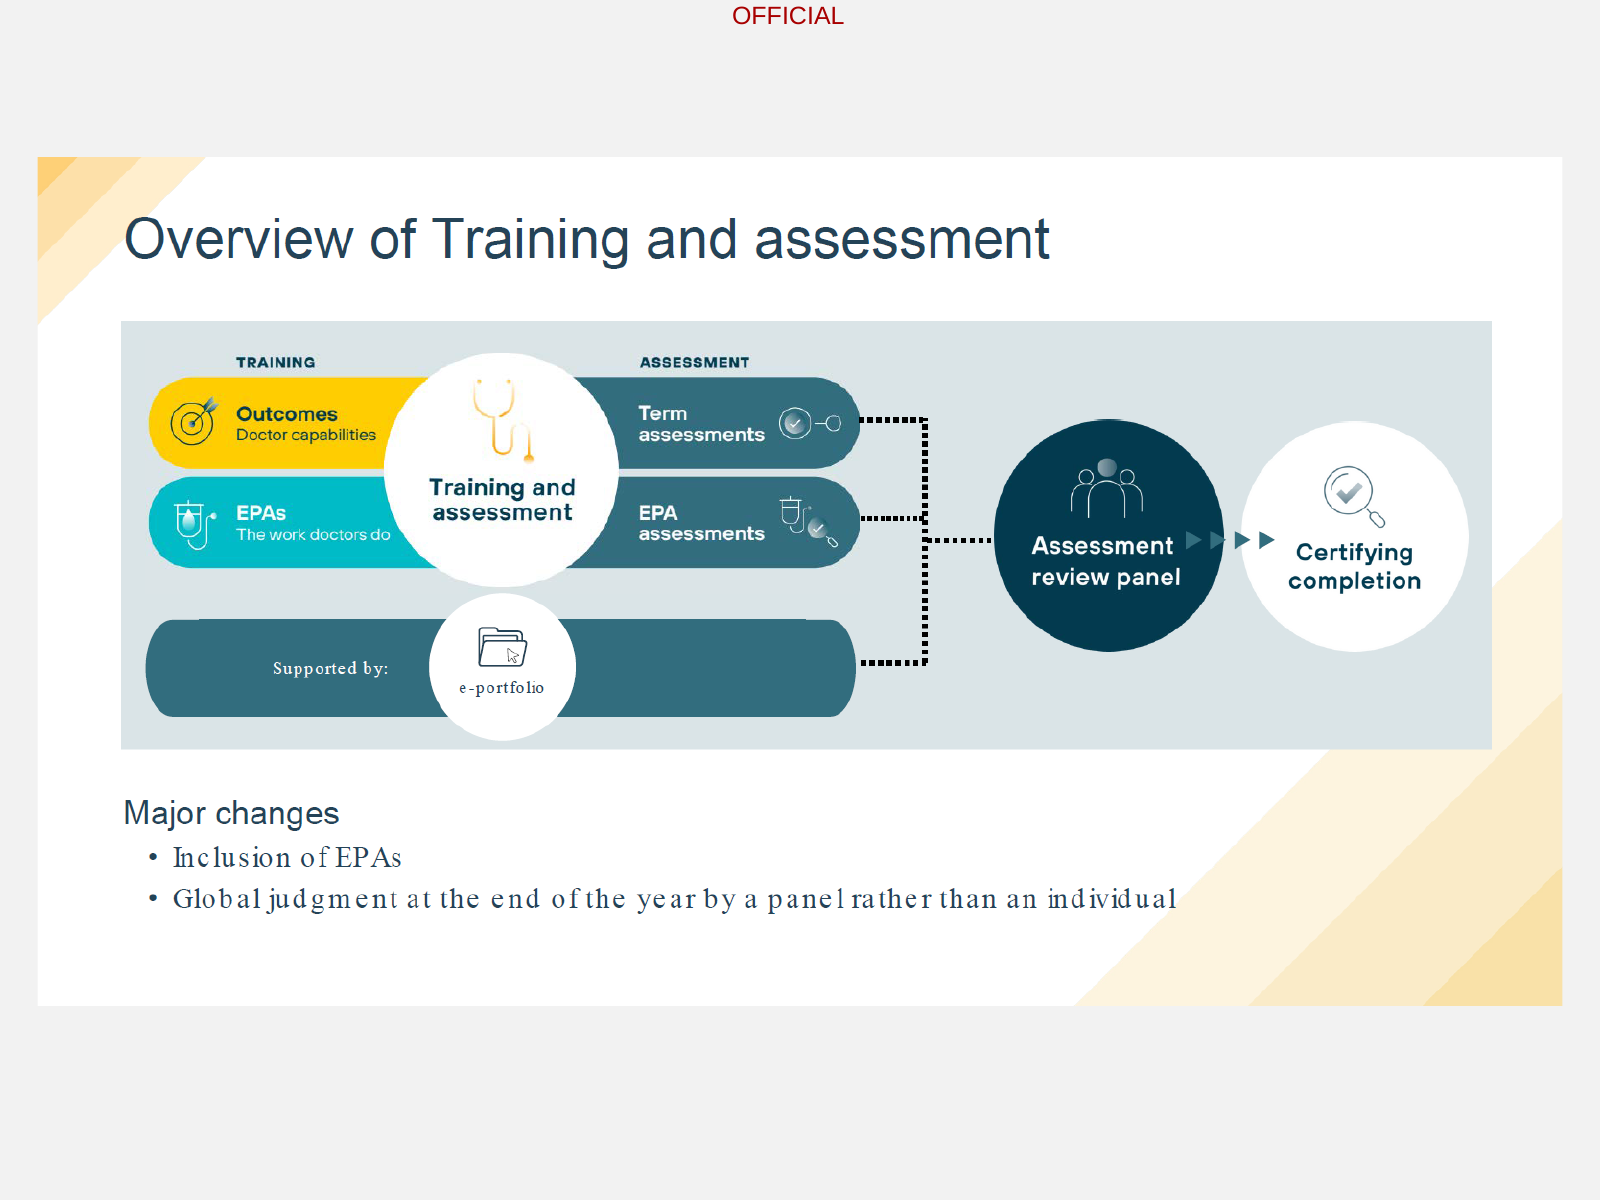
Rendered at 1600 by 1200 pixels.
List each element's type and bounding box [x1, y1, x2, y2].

picture [37, 157, 1563, 1006]
